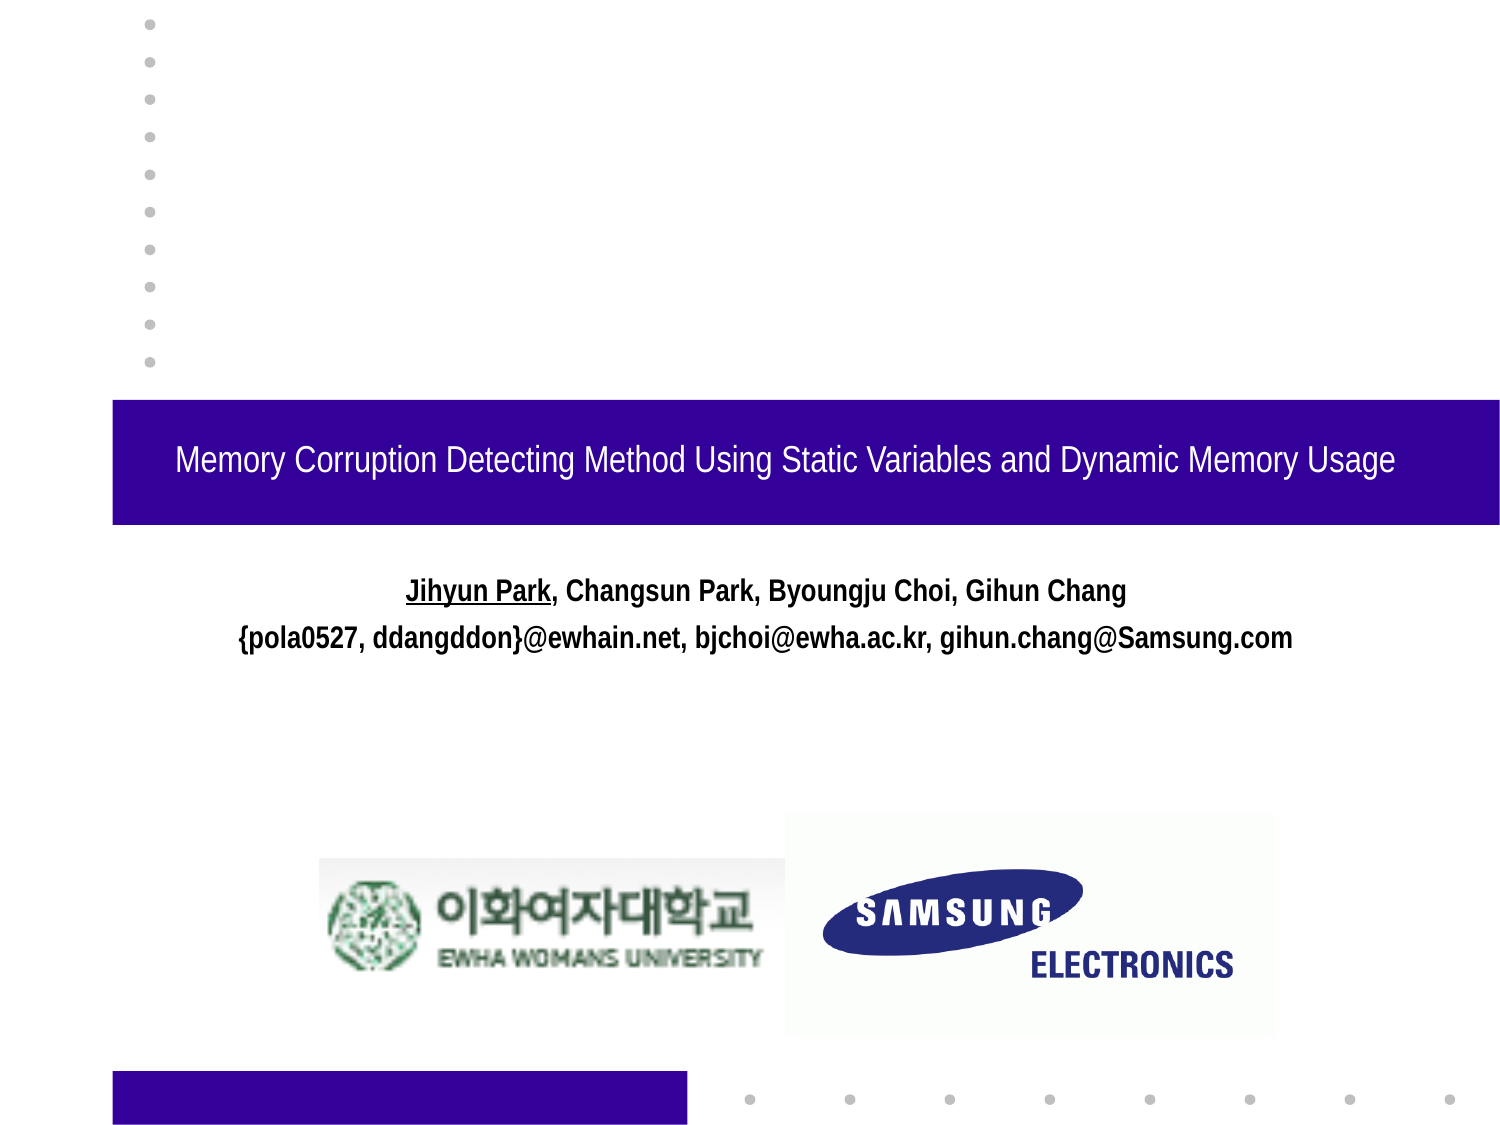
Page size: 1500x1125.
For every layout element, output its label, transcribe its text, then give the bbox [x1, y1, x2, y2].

picture [319, 814, 1275, 1037]
subtitle Jihyun Park, Changsun Park, Byoungju Choi, Gihun Chang {pola0527, ddangddon}@ewhain.net, bjchoi@ewha.ac.kr, gihun.chang@Samsung.com [179, 562, 1355, 779]
title Memory Corruption Detecting Method Using Static Variables and Dynamic Memory Usage [112, 351, 1460, 563]
